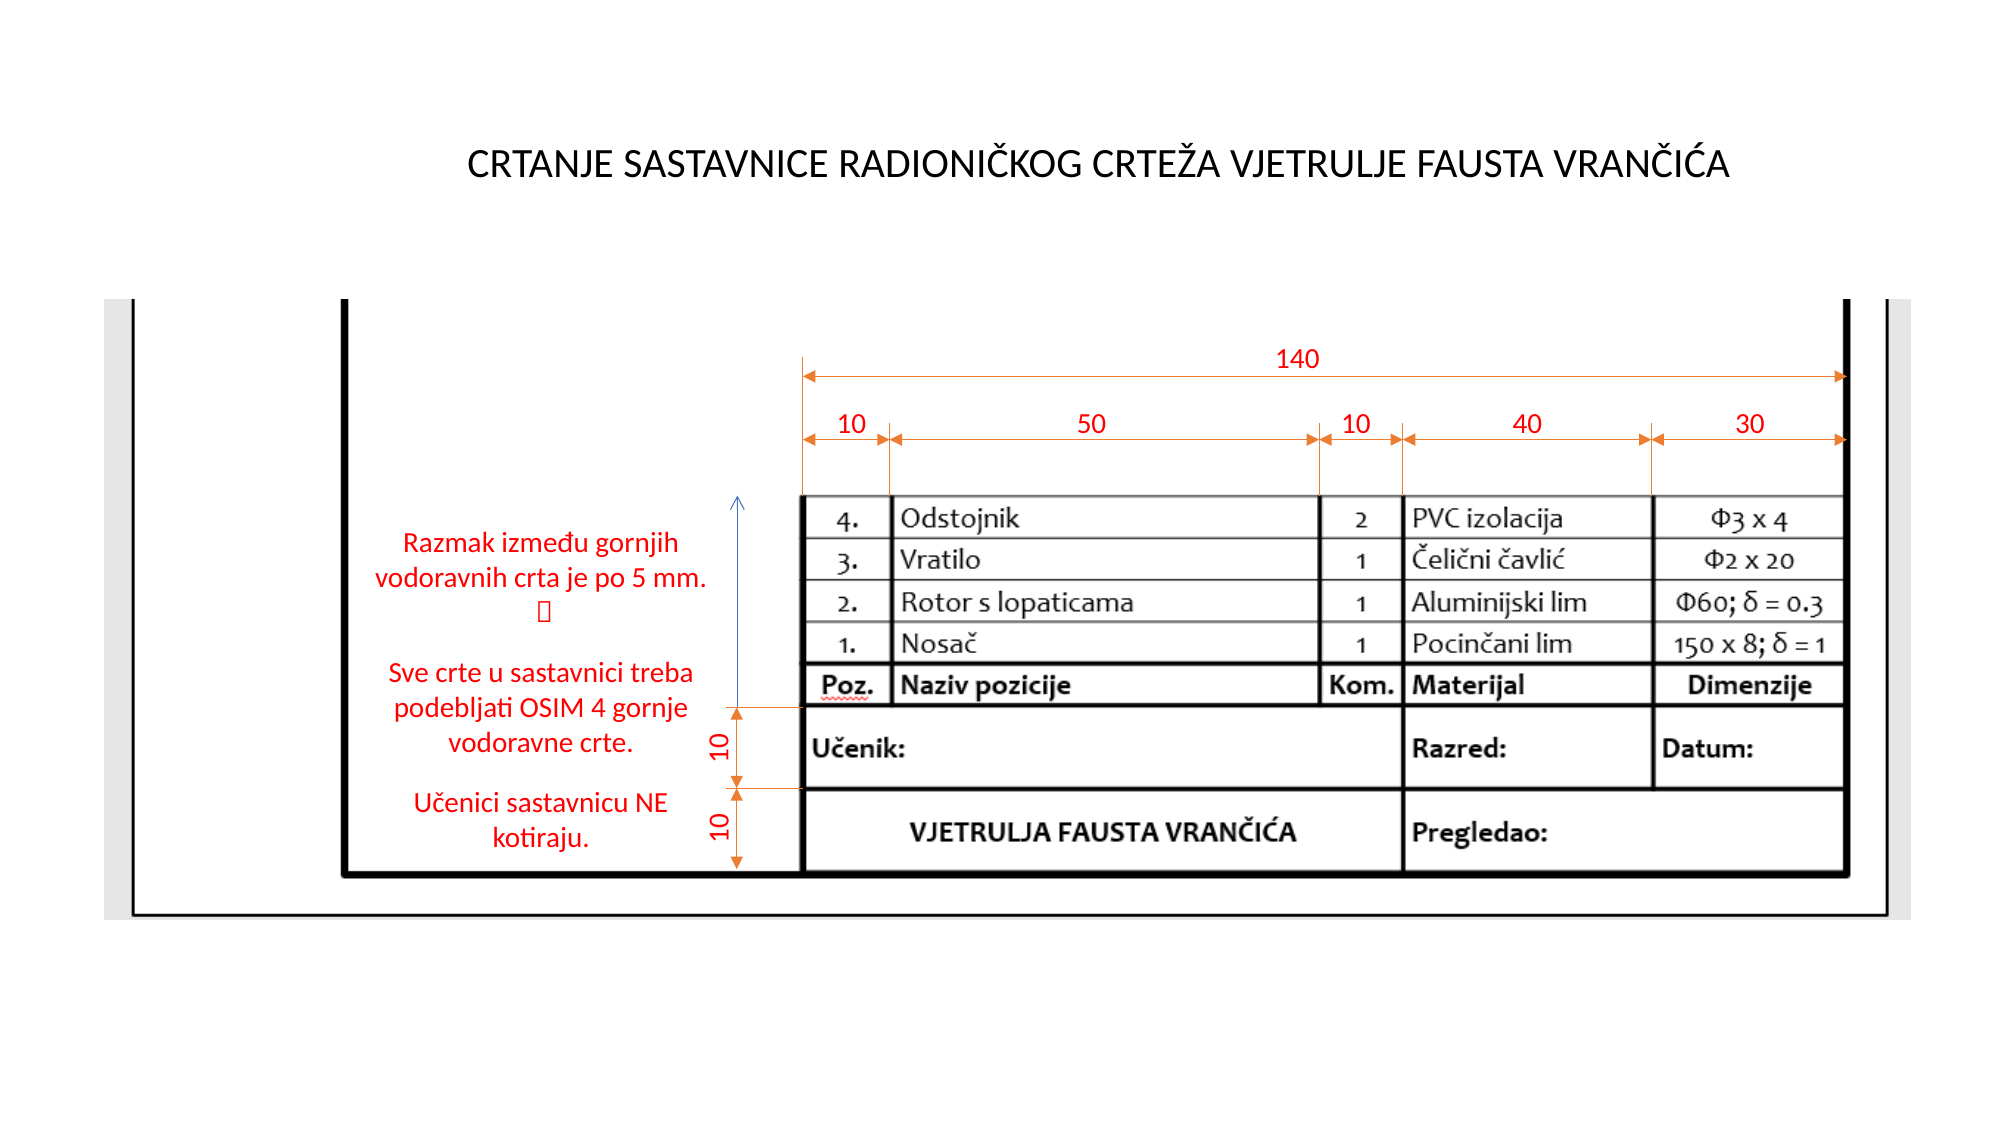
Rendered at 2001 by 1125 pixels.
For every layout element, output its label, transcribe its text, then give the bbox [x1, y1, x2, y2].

picture [104, 299, 1911, 920]
text_box CRTANJE SASTAVNICE RADIONIČKOG CRTEŽA VJETRULJE FAUSTA VRANČIĆA [351, 127, 1848, 193]
